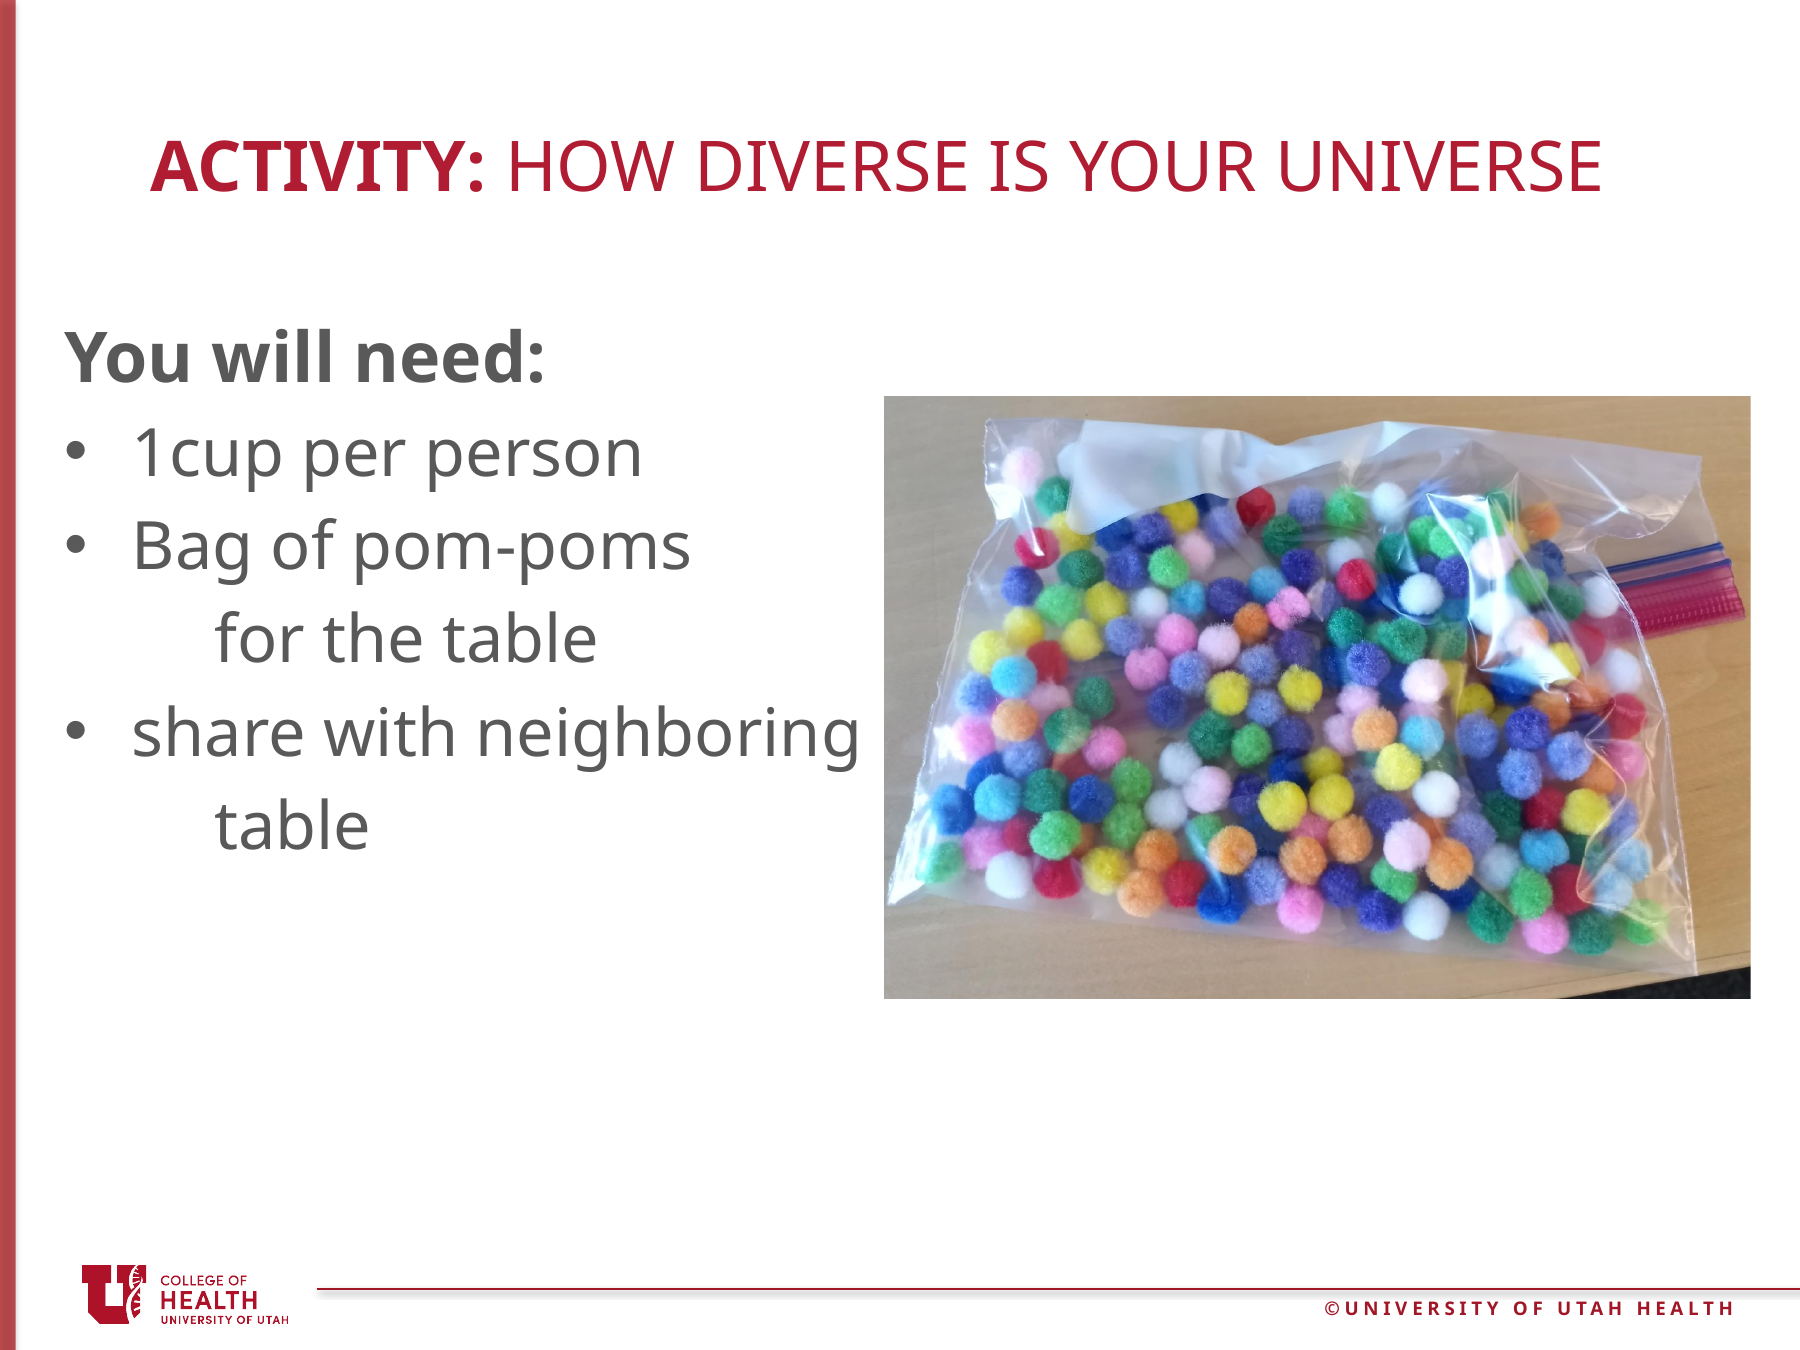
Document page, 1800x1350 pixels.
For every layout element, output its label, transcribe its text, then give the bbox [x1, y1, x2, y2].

picture [82, 1265, 288, 1324]
picture [884, 263, 1751, 1131]
list You will need: 1cup per person Bag of pom-poms for the table share with neighboring table [49, 304, 1751, 1183]
title Activity: How Diverse is your universe [135, 113, 1710, 223]
